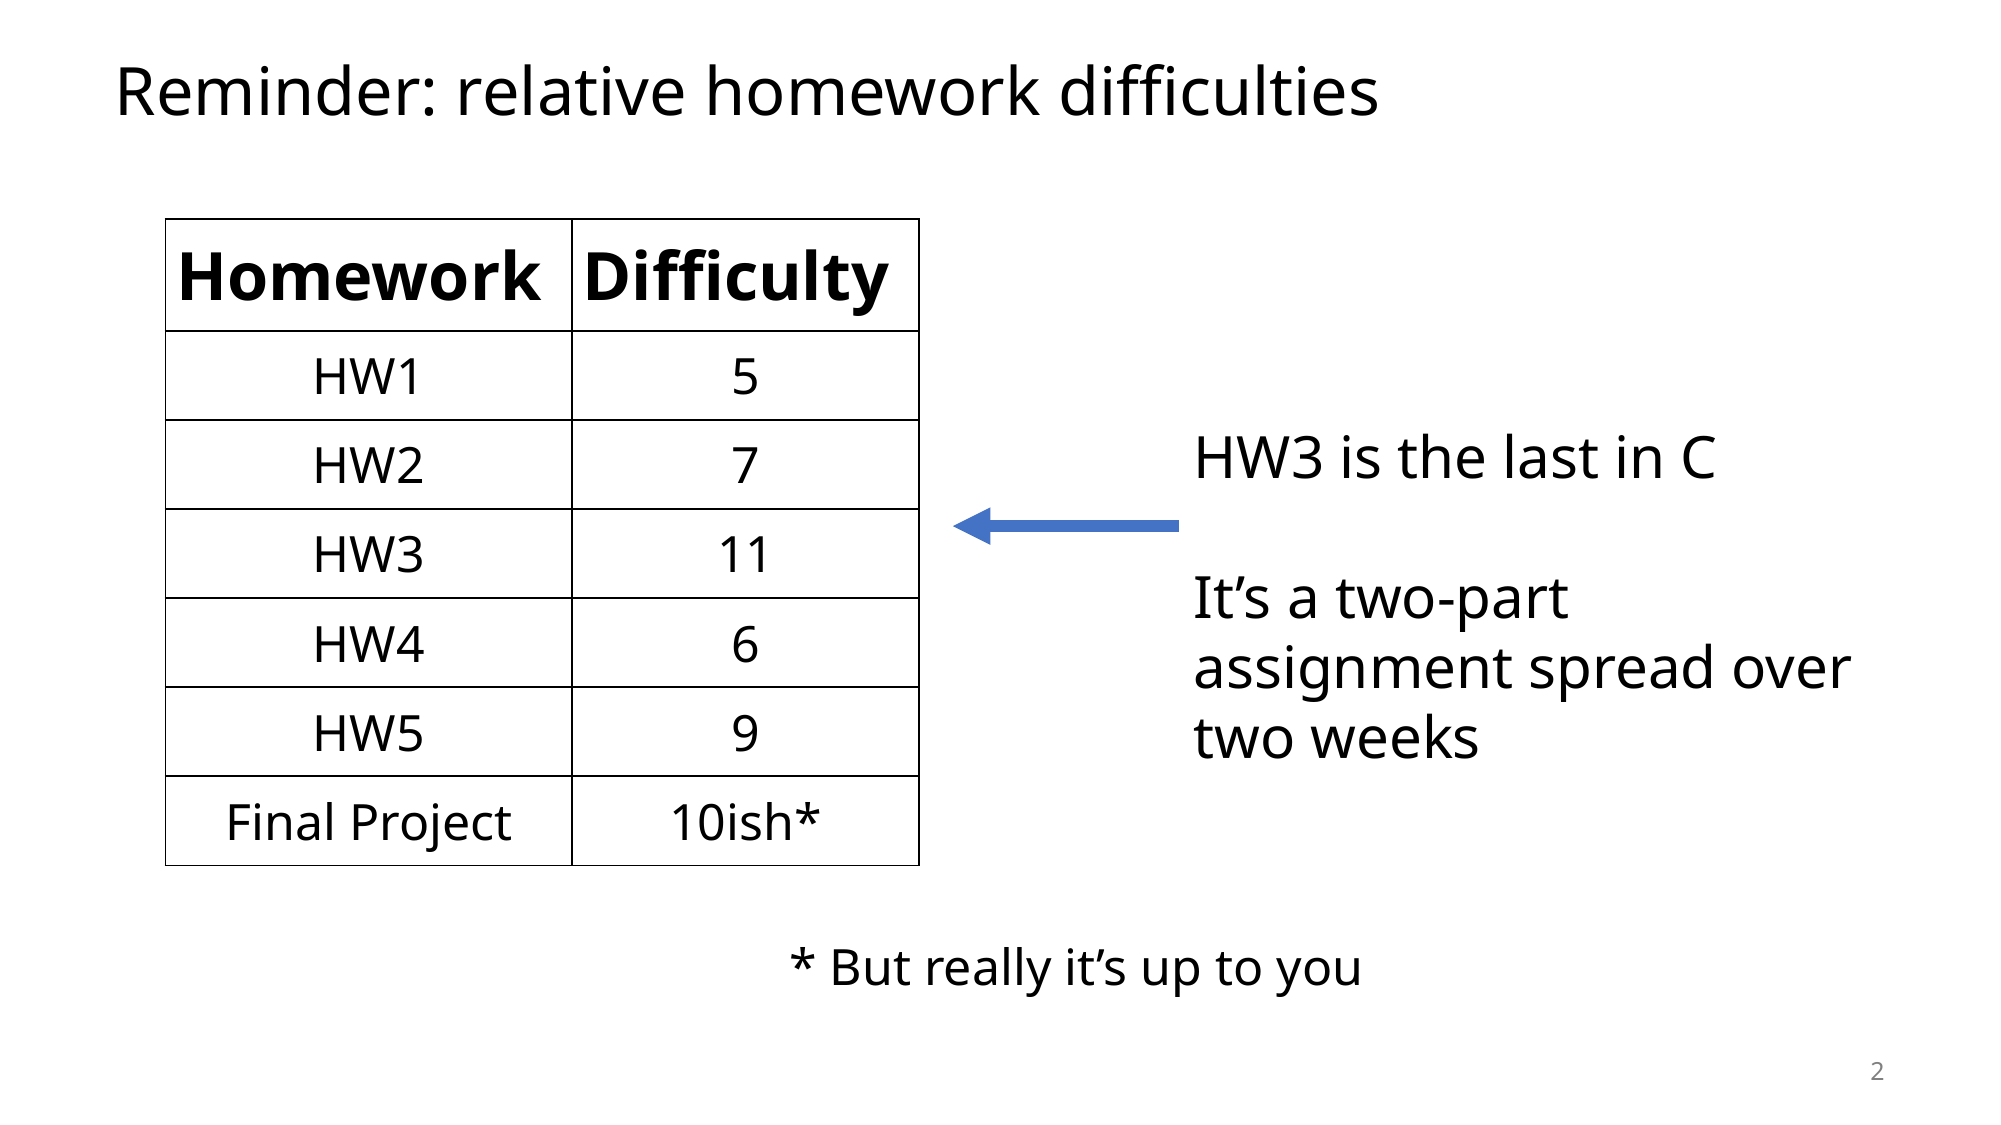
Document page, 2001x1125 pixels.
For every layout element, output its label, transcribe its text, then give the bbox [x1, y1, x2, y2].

title Reminder: relative homework difficulties [99, 37, 1900, 150]
text_box HW3 is the last in C It’s a two-part assignment spread over two weeks [1178, 412, 1900, 778]
table_cell 5 [573, 332, 918, 419]
table_cell 7 [573, 421, 918, 508]
table_cell 9 [573, 688, 918, 775]
table_cell HW1 [166, 332, 571, 419]
table_cell HW4 [166, 599, 571, 686]
table_cell 10ish* [573, 777, 918, 865]
table_header Difficulty [573, 220, 918, 330]
table_cell HW2 [166, 421, 571, 508]
table_cell Final Project [166, 777, 571, 865]
table_cell HW5 [166, 688, 571, 775]
table_header Homework [166, 220, 571, 330]
list * But really it’s up to you [774, 934, 1519, 1016]
table_cell HW3 [166, 510, 571, 597]
table_cell 6 [573, 599, 918, 686]
table_cell 11 [573, 510, 918, 597]
slide_number 2 [1749, 1042, 1900, 1103]
